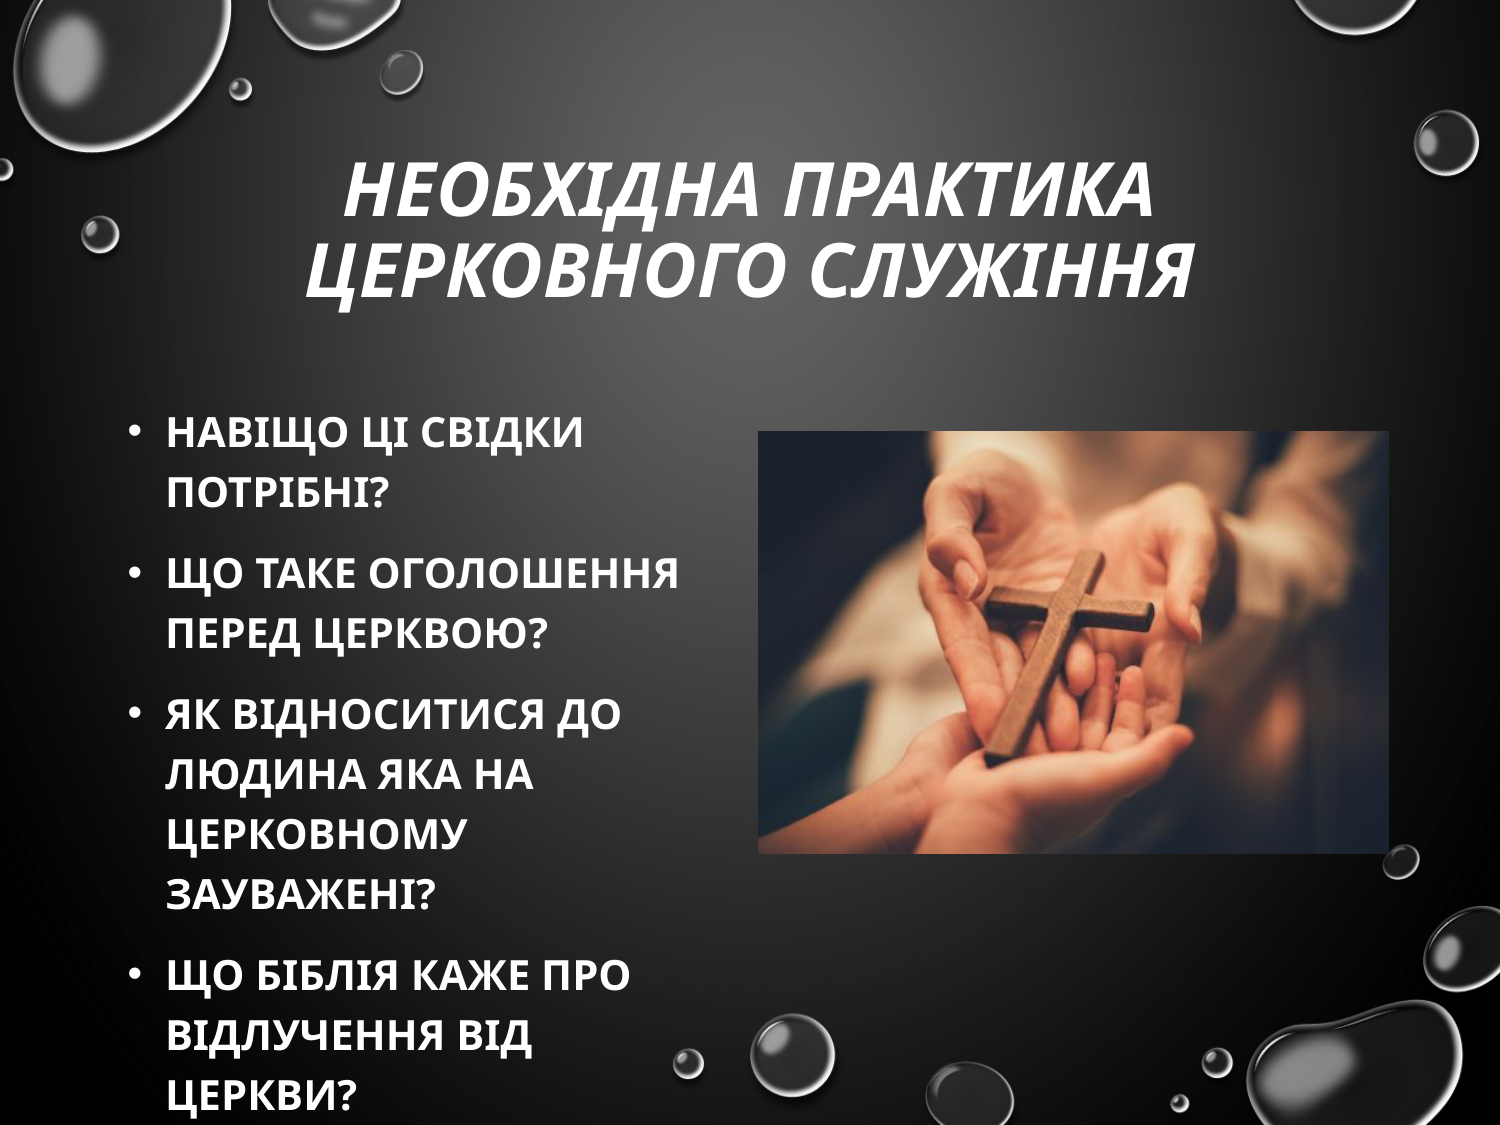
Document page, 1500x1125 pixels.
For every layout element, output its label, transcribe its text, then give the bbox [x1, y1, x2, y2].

title Необхідна практика Церковного Служіння [112, 101, 1388, 364]
list Навіщо ці свідки потрібні? Що таке оголошення перед церквою? Як відноситися до людина яка на церковному зауважені? Що Біблія каже про відлучення від церкви? [112, 388, 741, 950]
picture [0, 0, 1500, 1125]
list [757, 431, 1390, 854]
